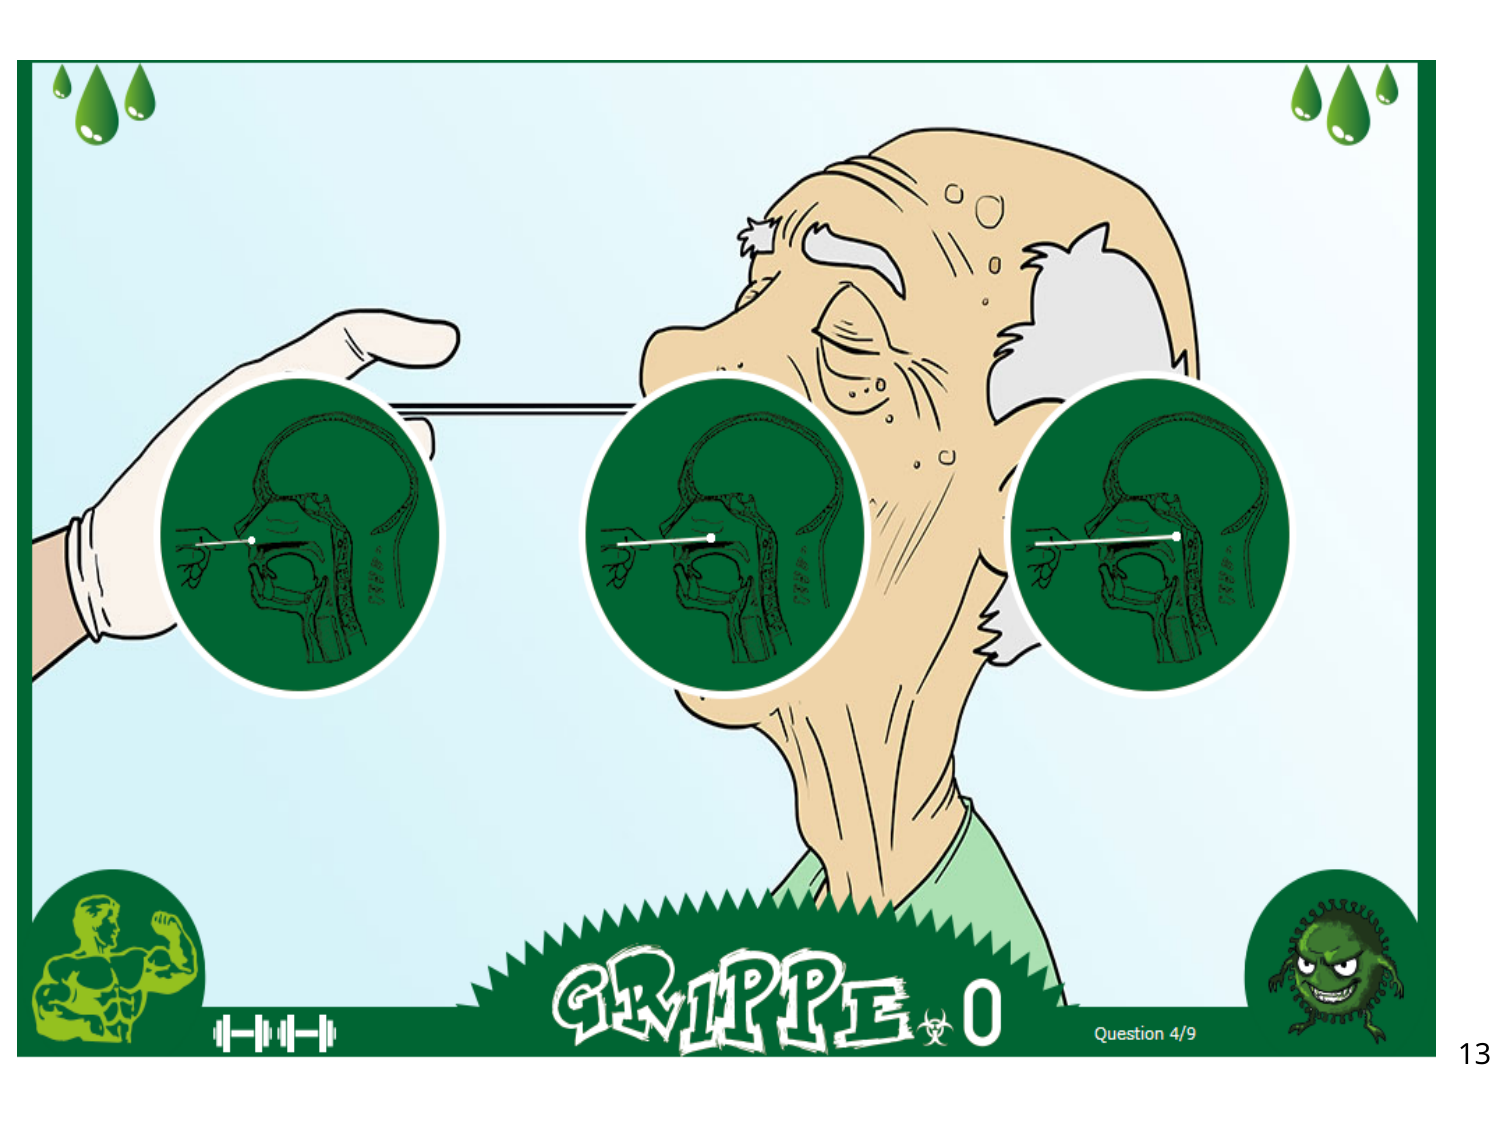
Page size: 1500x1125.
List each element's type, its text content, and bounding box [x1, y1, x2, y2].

picture [17, 59, 1436, 1066]
text_box 13 [1443, 1027, 1500, 1078]
